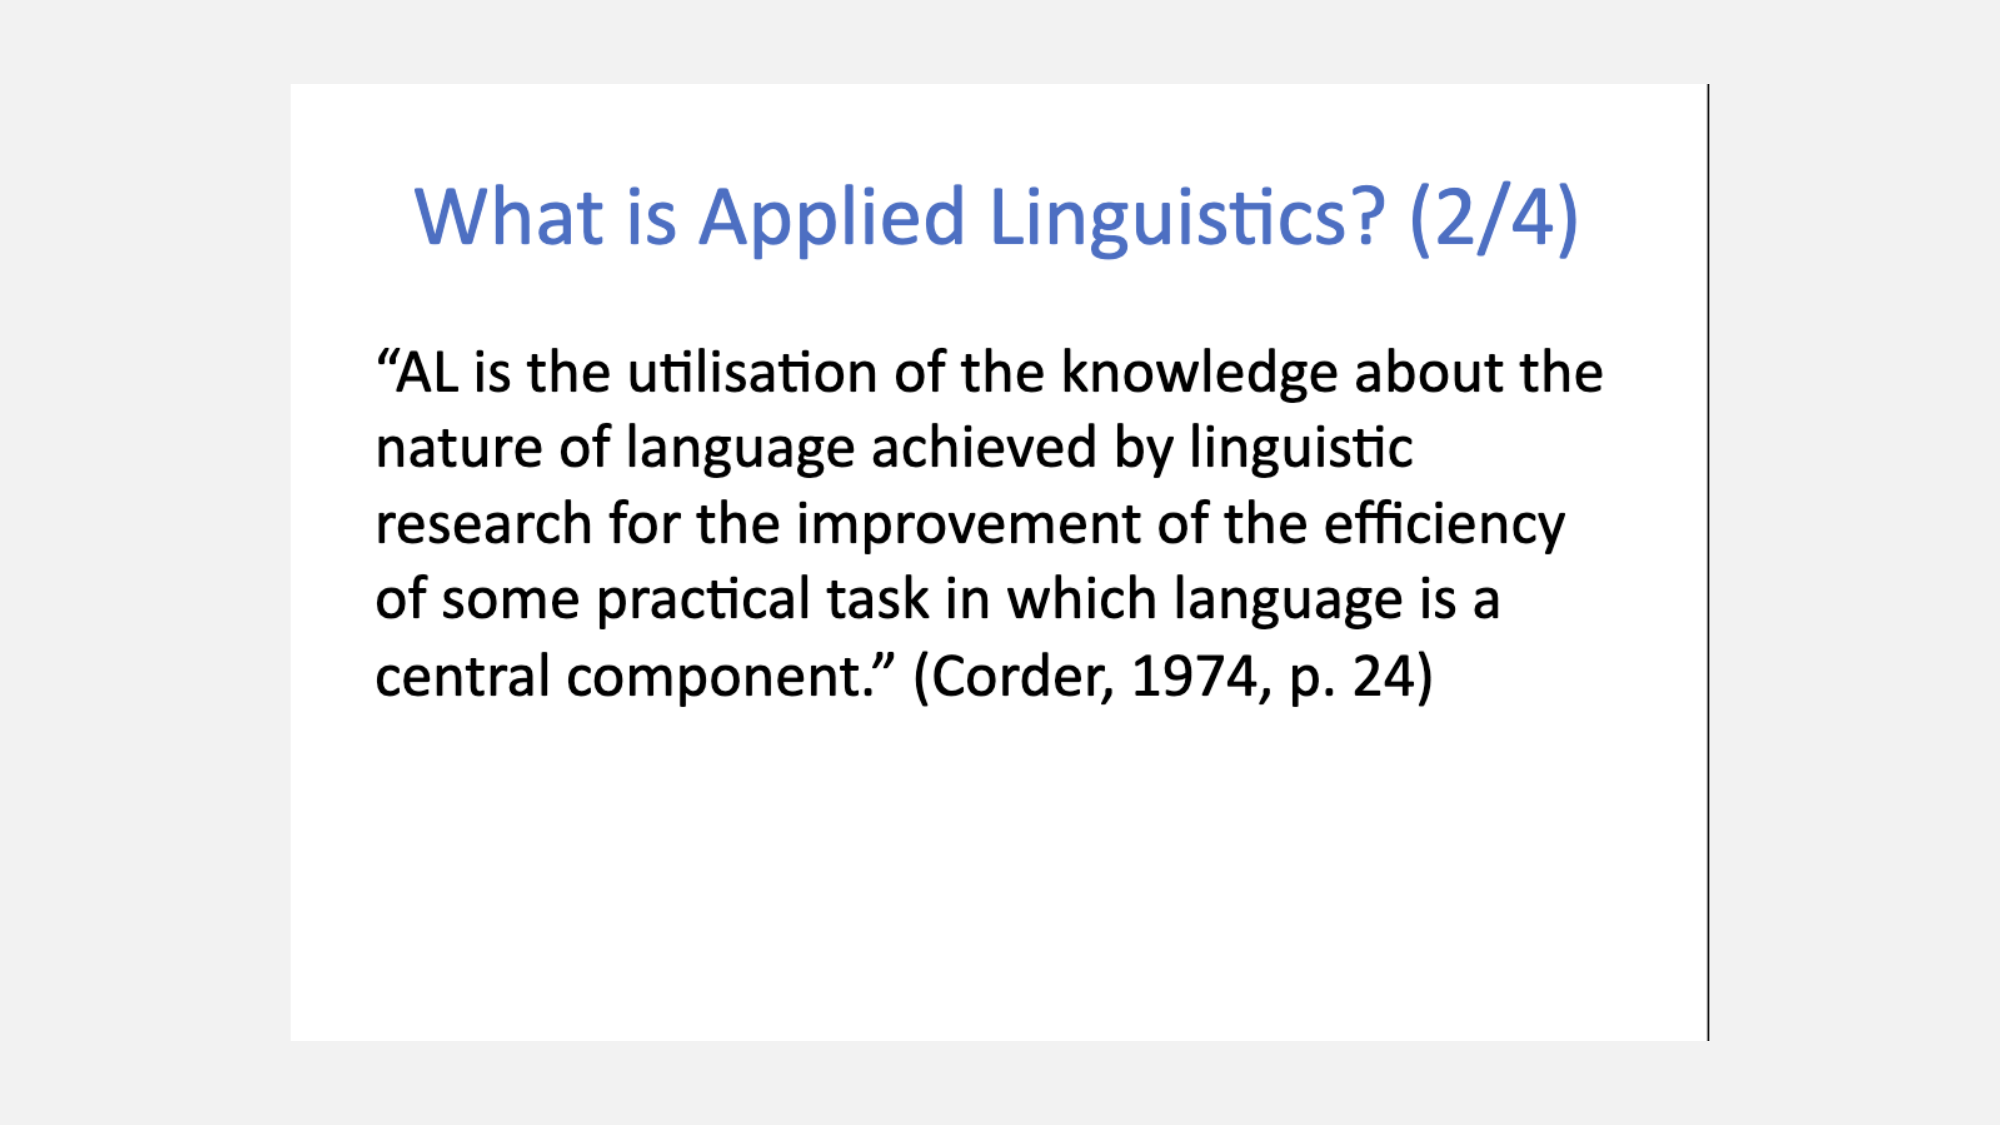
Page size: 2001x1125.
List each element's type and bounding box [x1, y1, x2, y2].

picture [290, 84, 1710, 1041]
